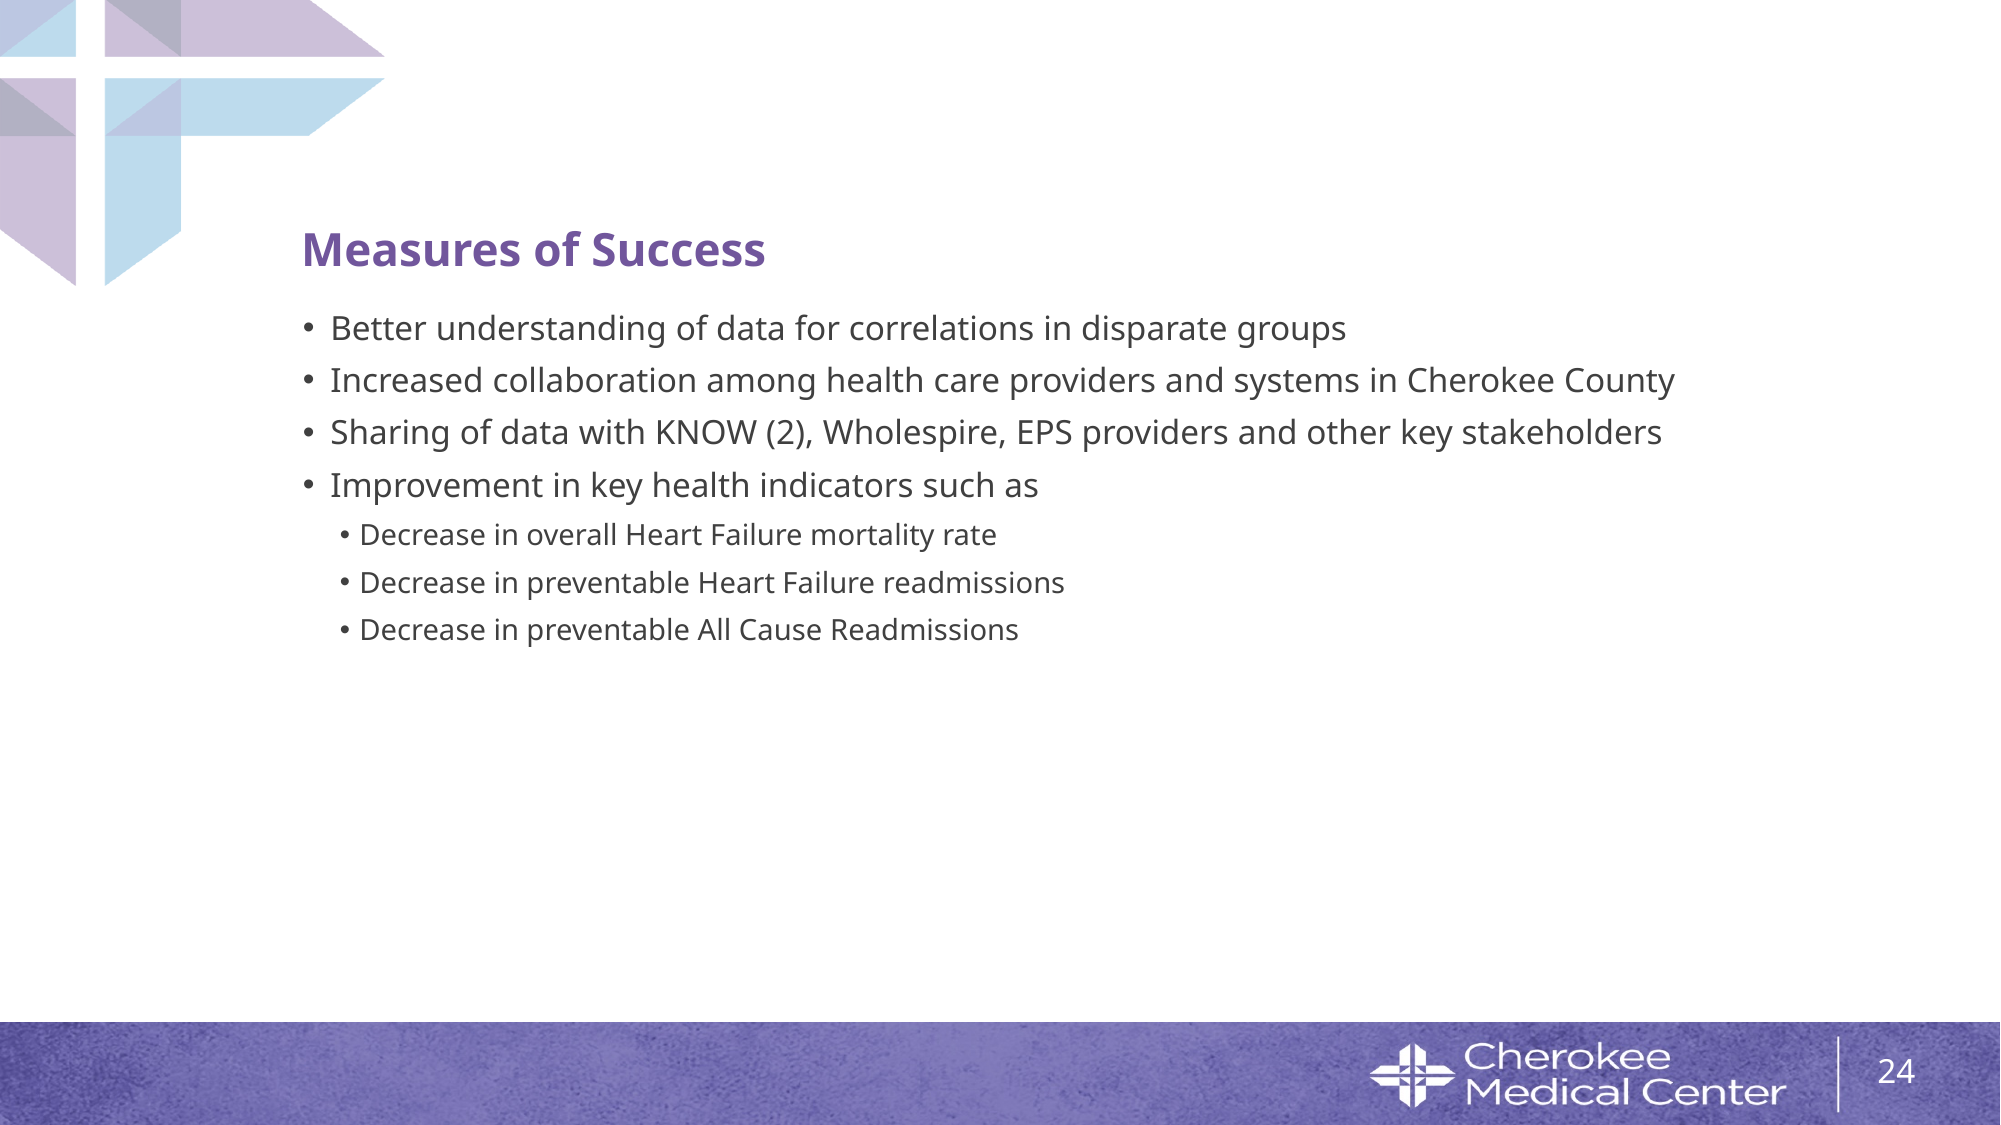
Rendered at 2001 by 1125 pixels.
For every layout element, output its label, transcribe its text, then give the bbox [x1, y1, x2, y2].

slide_number 24 [1862, 1046, 2000, 1099]
picture [0, 1022, 2000, 1125]
picture [0, 0, 385, 286]
list Better understanding of data for correlations in disparate groups Increased collaboration among health care providers and systems in Cherokee County Sharing of data with KNOW (2), Wholespire, EPS providers and other key stakeholders Improvement in key health indicators such as Decrease in overall Heart Failure mortality rate Decrease in preventable Heart Failure readmissions Decrease in preventable All Cause Readmissions [287, 299, 1912, 950]
title Measures of Success [286, 140, 1914, 283]
